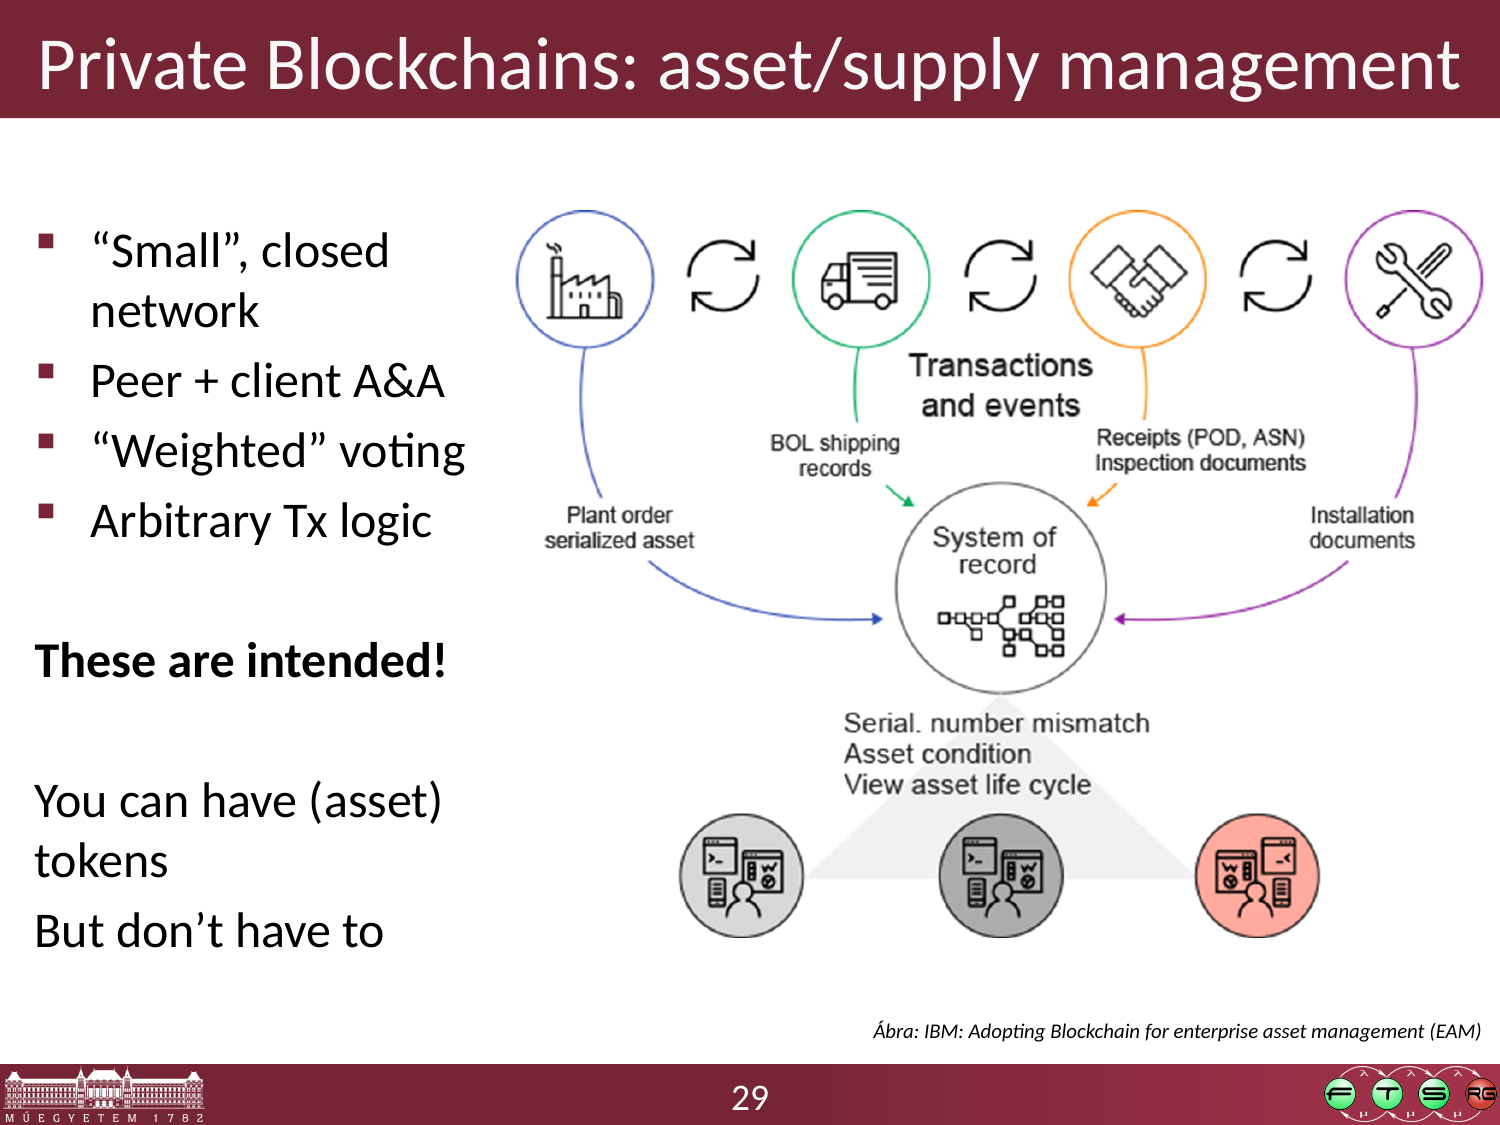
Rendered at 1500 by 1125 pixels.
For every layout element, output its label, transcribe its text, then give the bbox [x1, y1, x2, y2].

text_box “Small”, closed network Peer + client A&A “Weighted” voting Arbitrary Tx logic These are intended! You can have (asset) tokens But don’t have to [19, 210, 486, 999]
text_box Ábra: IBM: Adopting Blockchain for enterprise asset management (EAM) [858, 1009, 1500, 1050]
title Private Blockchains: asset/supply management [0, 0, 1500, 119]
picture [513, 210, 1484, 939]
picture [3, 1064, 205, 1122]
picture [1324, 1066, 1497, 1122]
